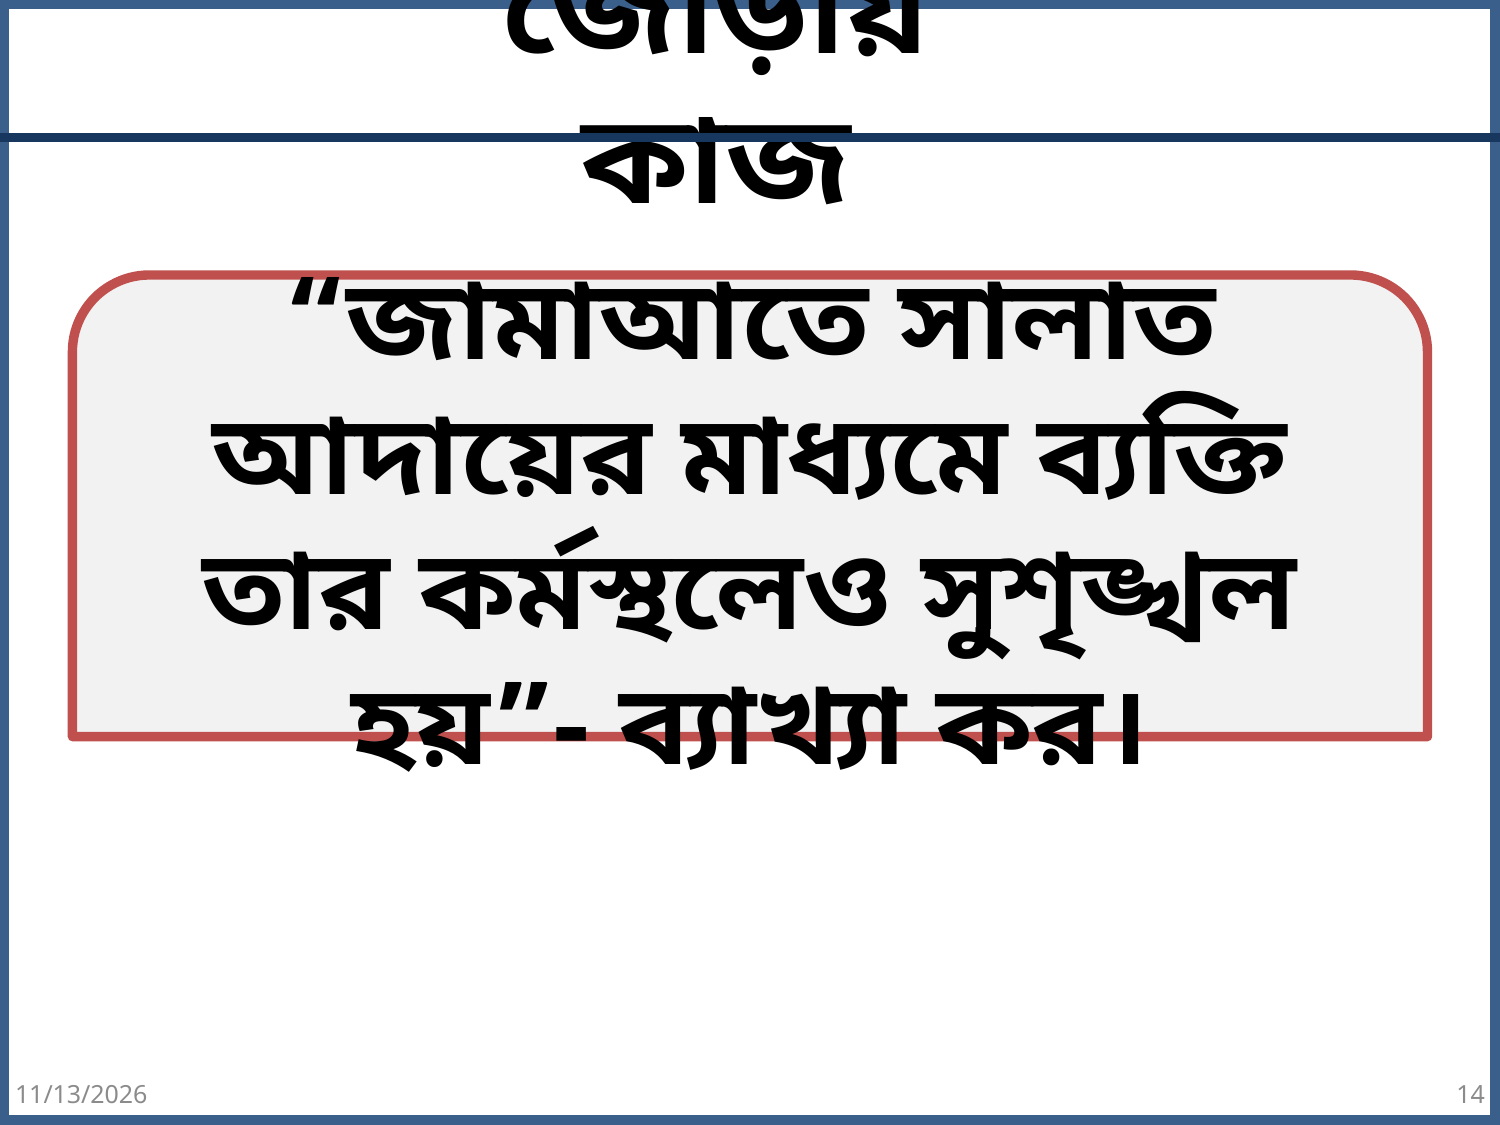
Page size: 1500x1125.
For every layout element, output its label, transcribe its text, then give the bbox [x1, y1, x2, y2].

text_box “জামাআতে সালাত আদায়ের মাধ্যমে ব্যক্তি তার কর্মস্থলেও সুশৃঙ্খল হয়”- ব্যাখ্যা কর। [70, 272, 1430, 739]
slide_number 14 [1149, 1065, 1500, 1125]
text_box জোড়ায় কাজ [405, 11, 1028, 133]
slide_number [0, 1065, 350, 1125]
